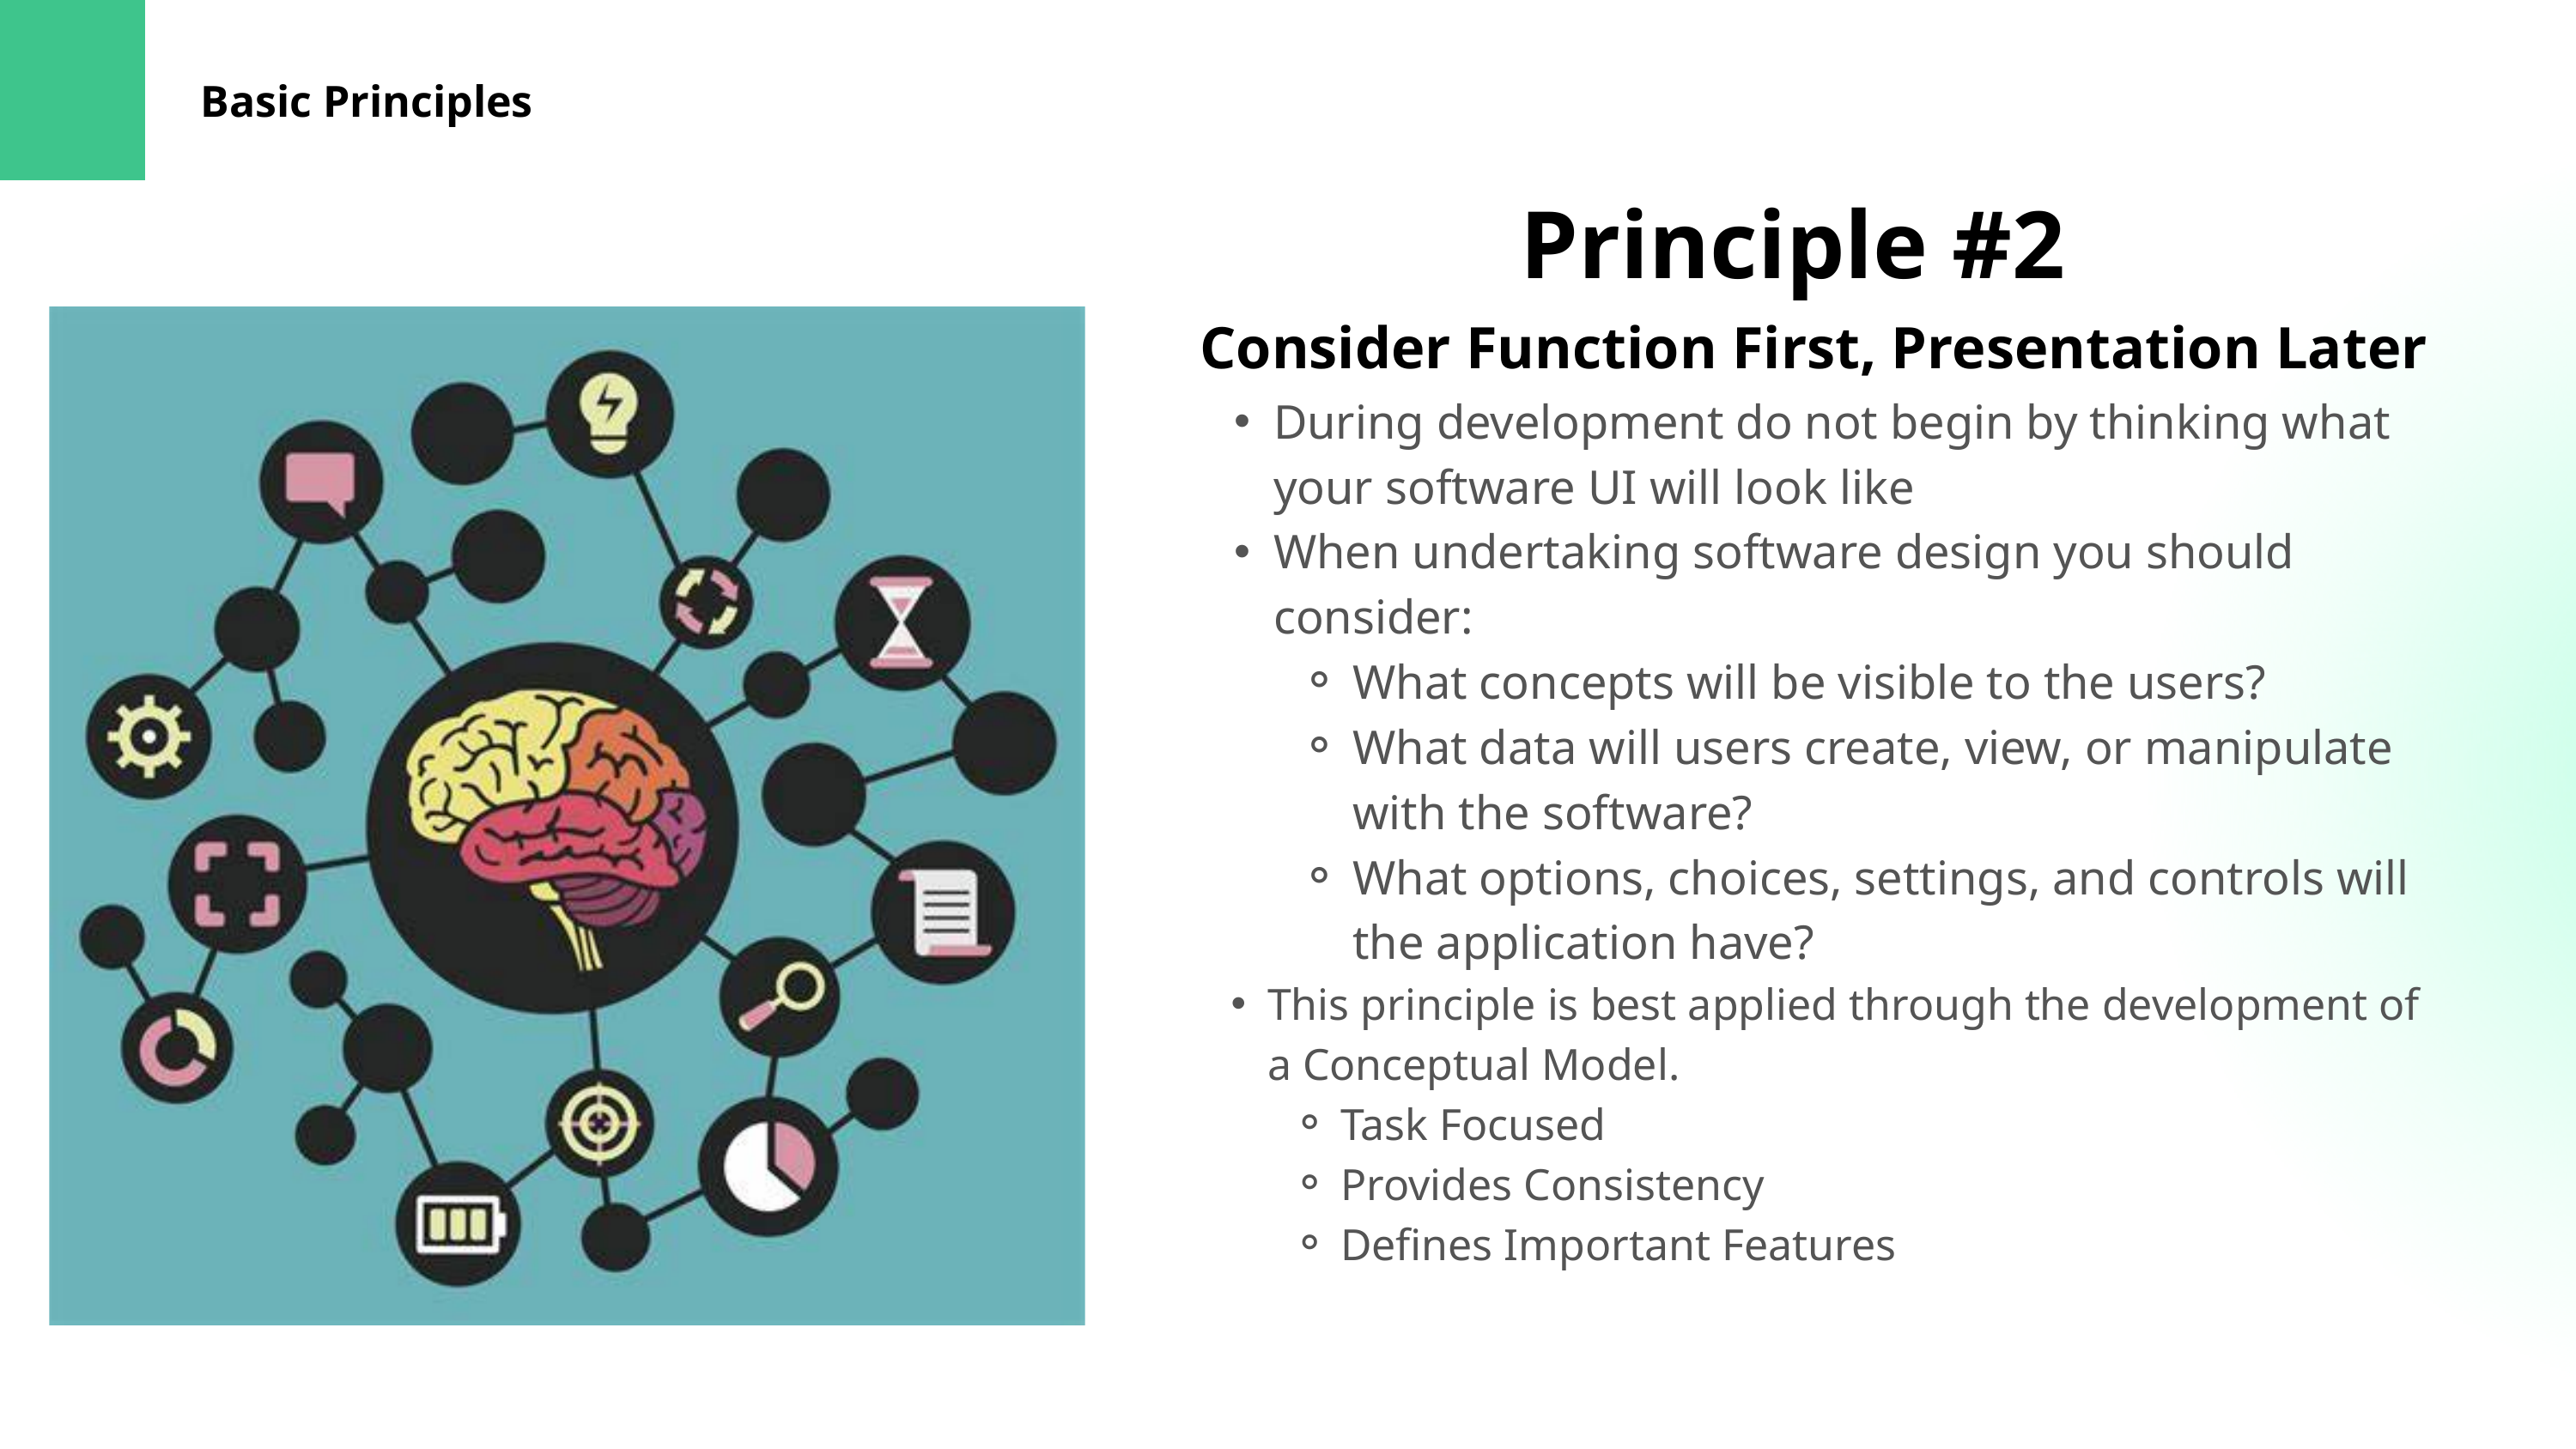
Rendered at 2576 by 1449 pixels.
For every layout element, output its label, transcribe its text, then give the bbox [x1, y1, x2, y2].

text_box [2146, 124, 2576, 1416]
text_box Principle #2 [1239, 167, 2372, 298]
text_box During development do not begin by thinking what your software UI will look like When undertaking software design you should consider: What concepts will be visible to the users? What data will users create, view, or manipulate with the software? What options, choices, settings, and controls will the application have? This principle is best applied through the development of a Conceptual Model. Task Focused Provides Consistency Defines Important Features [1194, 383, 2433, 1330]
text_box [49, 306, 1085, 1325]
text_box Basic Principles [200, 65, 572, 126]
text_box Consider Function First, Presentation Later [1154, 300, 2474, 380]
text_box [0, 0, 145, 181]
